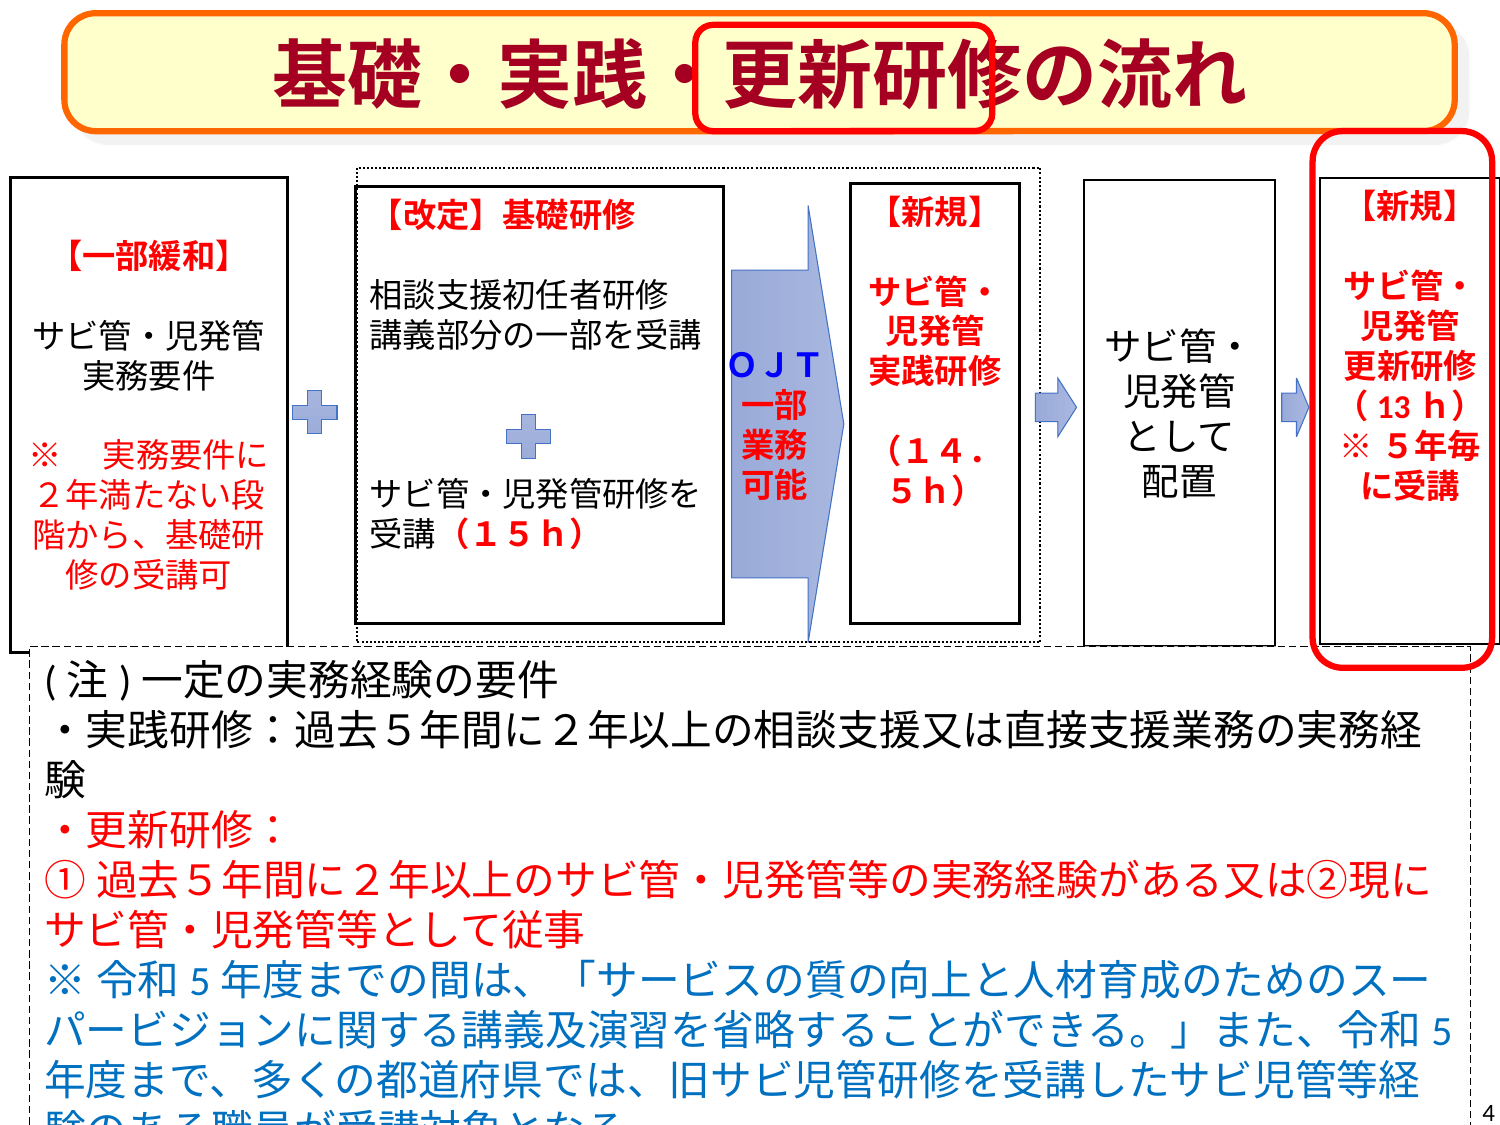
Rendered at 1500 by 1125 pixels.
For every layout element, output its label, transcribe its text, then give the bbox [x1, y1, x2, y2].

text_box [1034, 376, 1078, 439]
text_box 【新規】 サビ管・児発管 更新研修 （13ｈ） ※５年毎に受講 [1493, 177, 1500, 645]
text_box 【一部緩和】 サビ管・児発管 実務要件 ※ 実務要件に２年満たない段階から、基礎研修の受講可 [9, 176, 289, 653]
text_box 基礎・実践・更新研修の流れ [64, 13, 1455, 132]
text_box (注)一定の実務経験の要件 ・実践研修：過去５年間に２年以上の相談支援又は直接支援業務の実務経験 ・更新研修： ①過去５年間に２年以上のサビ管・児発管等の実務経験がある又は②現にサビ管・児発管等として従事 ※令和5年度までの間は、「サービスの質の向上と人材育成のためのスーパービジョンに関する講義及演習を省略することができる。」また、令和5年度まで、多くの都道府県では、旧サビ児管研修を受講したサビ児管等経験のある職員が受講対象となる。 [29, 646, 1471, 1125]
text_box [694, 23, 994, 133]
slide_number 4 [1471, 1081, 1500, 1125]
text_box [356, 167, 1041, 643]
text_box [292, 390, 338, 434]
text_box [1281, 377, 1310, 437]
text_box [1311, 130, 1494, 669]
text_box ＯＪＴ 一部 業務 可能 [731, 205, 845, 643]
text_box [506, 414, 551, 459]
text_box サビ管・児発管 として 配置 [1083, 179, 1276, 646]
